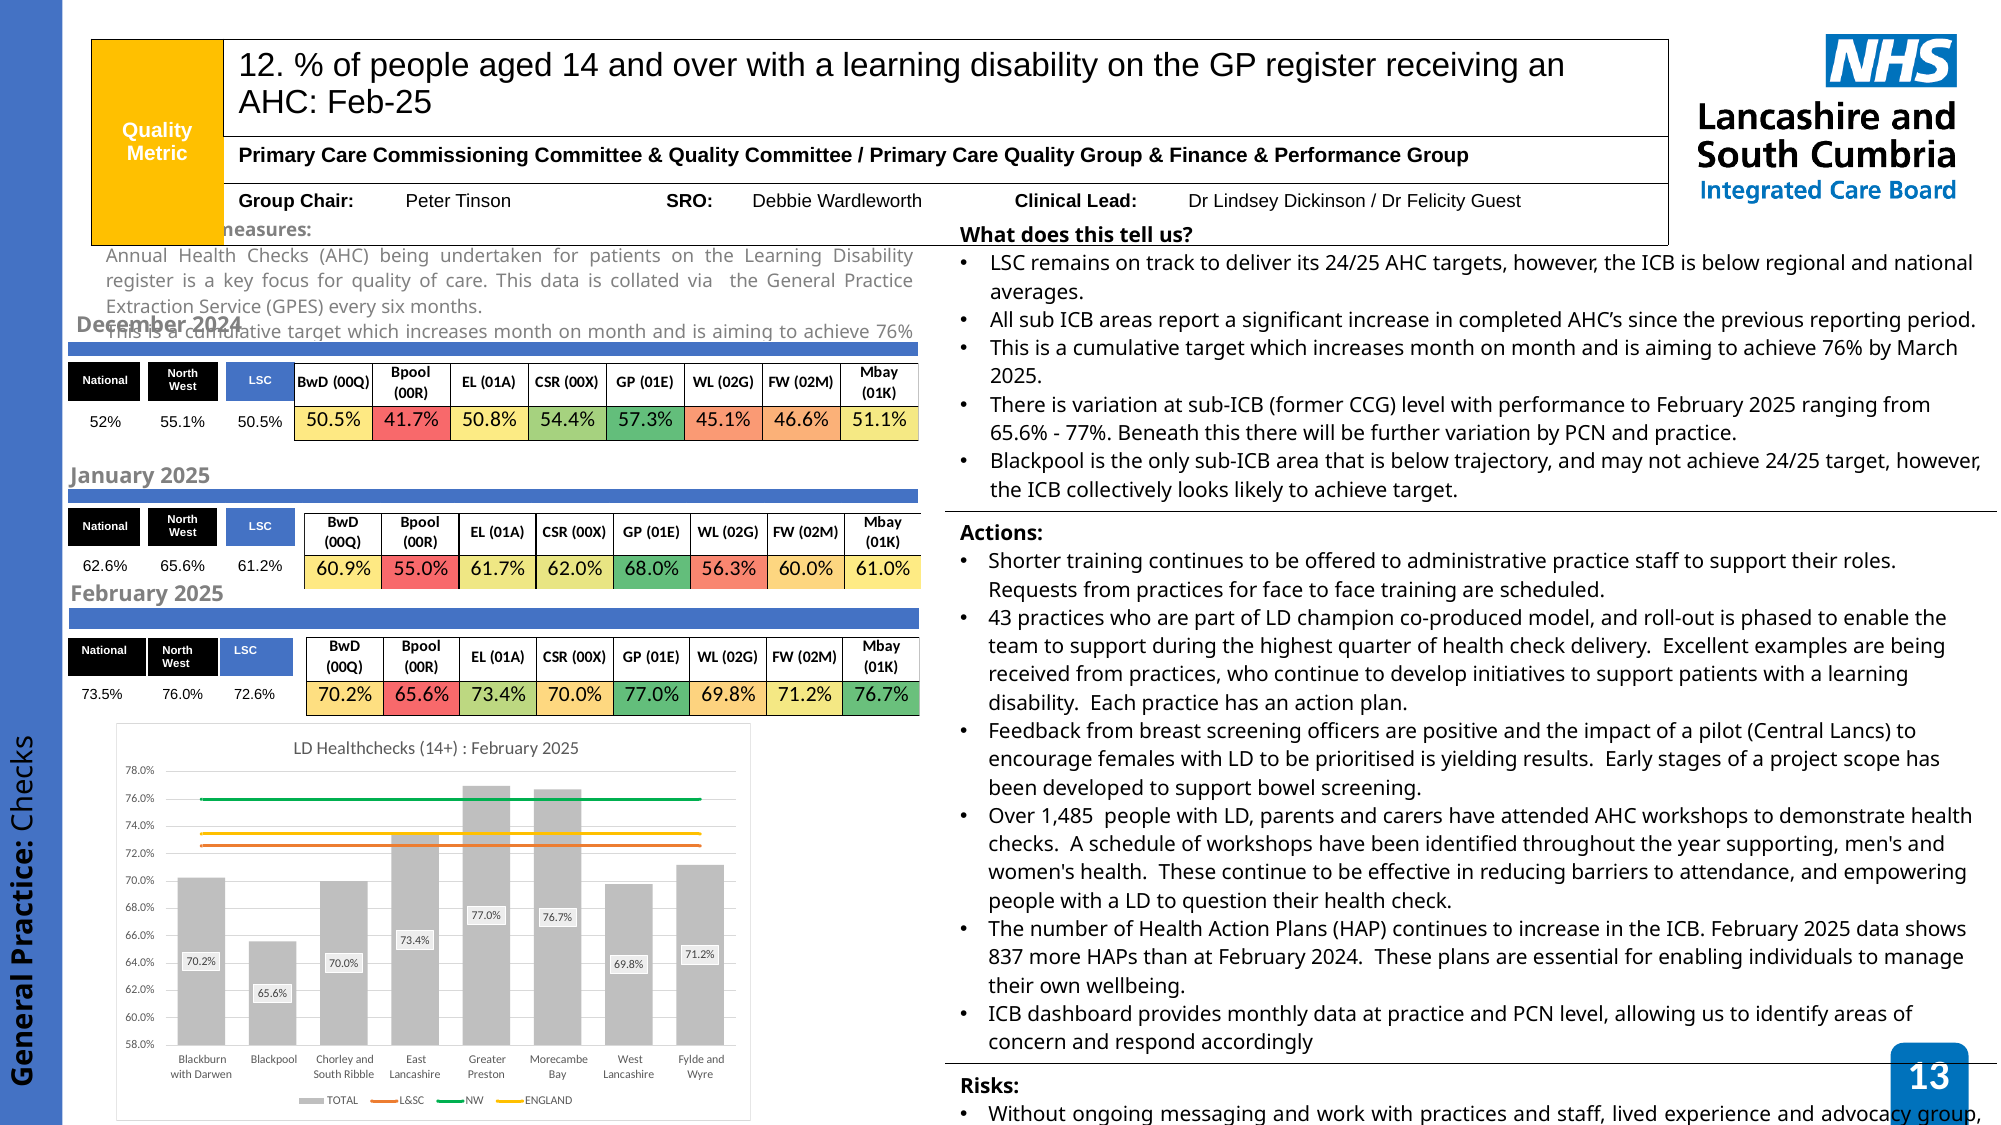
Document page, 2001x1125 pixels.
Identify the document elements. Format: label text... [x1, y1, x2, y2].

text_box General Practice: Checks [0, 0, 62, 1103]
table_header This metric measures: Annual Health Checks (AHC) being undertaken for patients on the Learning Disability register is a key focus for quality of care. This data is collated via the General Practice Extraction Service (GPES) every six months. This is a cumulative target which increases month on month and is aiming to achieve 76% by March 2025. [91, 246, 927, 381]
table_cell 76.0% [148, 682, 218, 715]
table_cell [532, 508, 608, 512]
table_cell [687, 508, 763, 512]
table_header LSC [220, 638, 293, 676]
table_header North West [148, 638, 218, 676]
table_header Quality Metric [92, 40, 224, 245]
table_header 12. % of people aged 14 and over with a learning disability on the GP register receiving an AHC: Feb-25 [224, 40, 1668, 136]
table_cell [842, 508, 918, 512]
table_cell [765, 508, 841, 512]
table_cell 65.6% [148, 547, 217, 571]
picture [293, 362, 919, 441]
table_cell Debbie Wardleworth [737, 184, 1000, 245]
table_header National [68, 638, 146, 676]
table_header [69, 608, 919, 629]
table_header [68, 489, 918, 503]
table_cell Primary Care Commissioning Committee & Quality Committee / Primary Care Quality Group & Finance & Performance Group [224, 137, 1668, 183]
picture [1698, 34, 1957, 204]
table_cell 50.5% [226, 402, 293, 441]
text_box February 2025 [55, 571, 963, 613]
picture [116, 722, 751, 1121]
table_cell [610, 508, 686, 512]
table_cell 52% [68, 402, 140, 441]
table_cell [455, 508, 531, 512]
table_cell LSC [226, 362, 293, 401]
table_cell North West [148, 362, 218, 401]
table_cell [381, 508, 453, 512]
table_cell SRO: [651, 184, 737, 245]
text_box January 2025 [55, 453, 897, 495]
table_cell [303, 508, 372, 546]
table_cell 72.6% [220, 682, 293, 715]
table_header What does this tell us? LSC remains on track to deliver its 24/25 AHC targets, however, the ICB is below regional and national averages. All sub ICB areas report a significant increase in completed AHC’s since the previous reporting period. This is a cumulative target which increases month on month and is aiming to achieve 76% by March 2025. There is variation at sub-ICB (former CCG) level with performance to February 2025 ranging from 65.6% - 77%. Beneath this there will be further variation by PCN and practice. Blackpool is the only sub-ICB area that is below trajectory, and may not achieve 24/25 target, however, the ICB collectively looks likely to achieve target. [945, 213, 1997, 511]
table_cell Group Chair: [224, 184, 391, 245]
table_cell Peter Tinson [391, 184, 651, 245]
table_cell 61.2% [226, 547, 295, 571]
table_cell 62.6% [68, 547, 140, 571]
table_cell National [68, 508, 140, 546]
table_cell Dr Lindsey Dickinson / Dr Felicity Guest [1173, 184, 1668, 245]
table_cell National [68, 362, 140, 401]
table_cell 73.5% [68, 682, 146, 715]
picture [304, 512, 922, 590]
table_header [68, 342, 918, 356]
table_cell Risks: Without ongoing messaging and work with practices and staff, lived experience and advocacy group, there is a risk that performance may always reduce to below target. Without constant communication and work with wider health colleagues to deliver key health messages in an accessible format, people with an LD will continue to be disadvantaged, and experience avoidable mortality. Without the ICB investment and BI team support to collate and produce monthly LD AHC dashboard,, and separate data searches targeted activity to address quality issues cannot continue. In Fylde and Wyre one practice has not renewed their data sharing agreement, and this impacts slightly upon our collation and comparisons within the ICB. However, the data for this report remains uncompromised. Within Morecambe Bay data was delayed due to an issue with EMIS LD register validation in Blackpool is not undertaken by the health facilitation team but by the CLDT. [945, 1064, 1997, 1125]
table_cell Actions: Shorter training continues to be offered to administrative practice staff to support their roles. Requests from practices for face to face training are scheduled. 43 practices who are part of LD champion co-produced model, and roll-out is phased to enable the team to support during the highest quarter of health check delivery. Excellent examples are being received from practices, who continue to develop initiatives to support patients with a learning disability. Each practice has an action plan. Feedback from breast screening officers are positive and the impact of a pilot (Central Lancs) to encourage females with LD to be prioritised is yielding results. Early stages of a project scope has been developed to support bowel screening. Over 1,485 people with LD, parents and carers have attended AHC workshops to demonstrate health checks. A schedule of workshops have been identified throughout the year supporting, men's and women's health. These continue to be effective in reducing barriers to attendance, and empowering people with a LD to question their health check. The number of Health Action Plans (HAP) continues to increase in the ICB. February 2025 data shows 837 more HAPs than at February 2024. These plans are essential for enabling individuals to manage their own wellbeing. ICB dashboard provides monthly data at practice and PCN level, allowing us to identify areas of concern and respond accordingly [945, 512, 1997, 1063]
table_cell 55.1% [148, 402, 218, 441]
picture [306, 637, 920, 717]
table_cell LSC [226, 508, 295, 546]
text_box December 2024 [61, 303, 903, 345]
table_cell Clinical Lead: [1000, 184, 1173, 245]
table_cell North West [148, 508, 217, 546]
